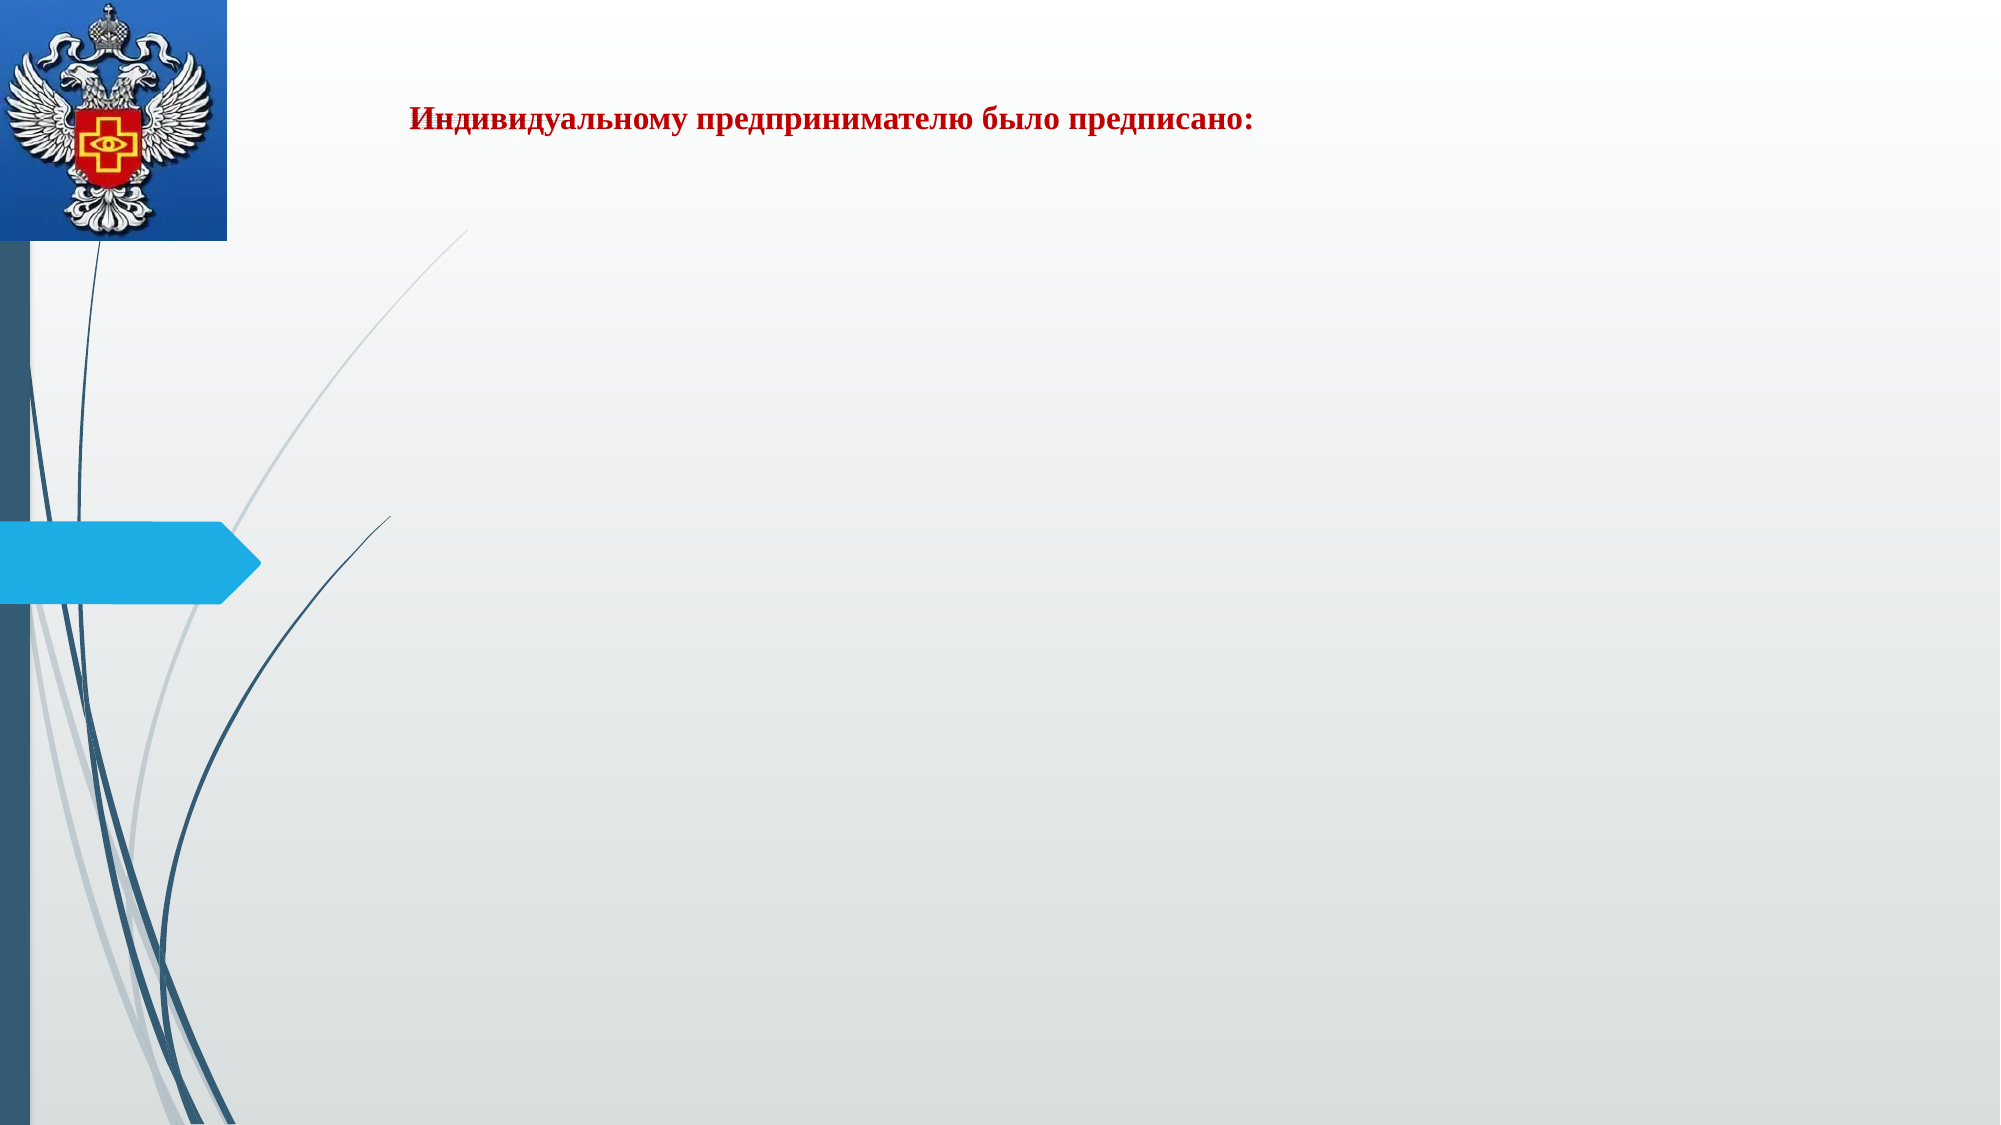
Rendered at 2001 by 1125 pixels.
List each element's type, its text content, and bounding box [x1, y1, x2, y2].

title Индивидуальному предпринимателю было предписано: [311, 2, 1774, 244]
picture [0, 0, 227, 242]
list - Отделить административно-бытовые помещения от зон хранения лекарственных препаратов. - Обеспечить должную вместимостью и безопасность раздельного хранения и перемещения лекарственных препаратов. - Обеспечить раздельное хранение лекарственных препаратов, отпускаемых по рецепту на лекарственный препарат, от безрецептурных лекарственных препаратов. - Организовать хранение лекарственных средств, требующих защиты от воздействия повышенной температуры (термолабильные лекарственные средства), в соответствии с температурным режимом, указанным на первичной и вторичной (потребительской) упаковке лекарственного средства в соответствии с требованиями нормативной документации. - Идентифицировать стеллажи, шкафы и полки предназначенные для хранения лекарственных средств. - Обеспечить наличие вывески аптечных пунктов на национальных языках. - Обеспечить наличие лекарственных средств, входящих в минимальный ассортимент лекарственных препаратов, необходимых для оказания медицинской помощи. - Обеспечить наличие работников с высшим или средним фармацевтическим образование и сертификатом специалиста, деятельность которых непосредственно связана с розничной торговлей лекарственными препаратами, их отпуском, хранением. [395, 104, 1898, 142]
